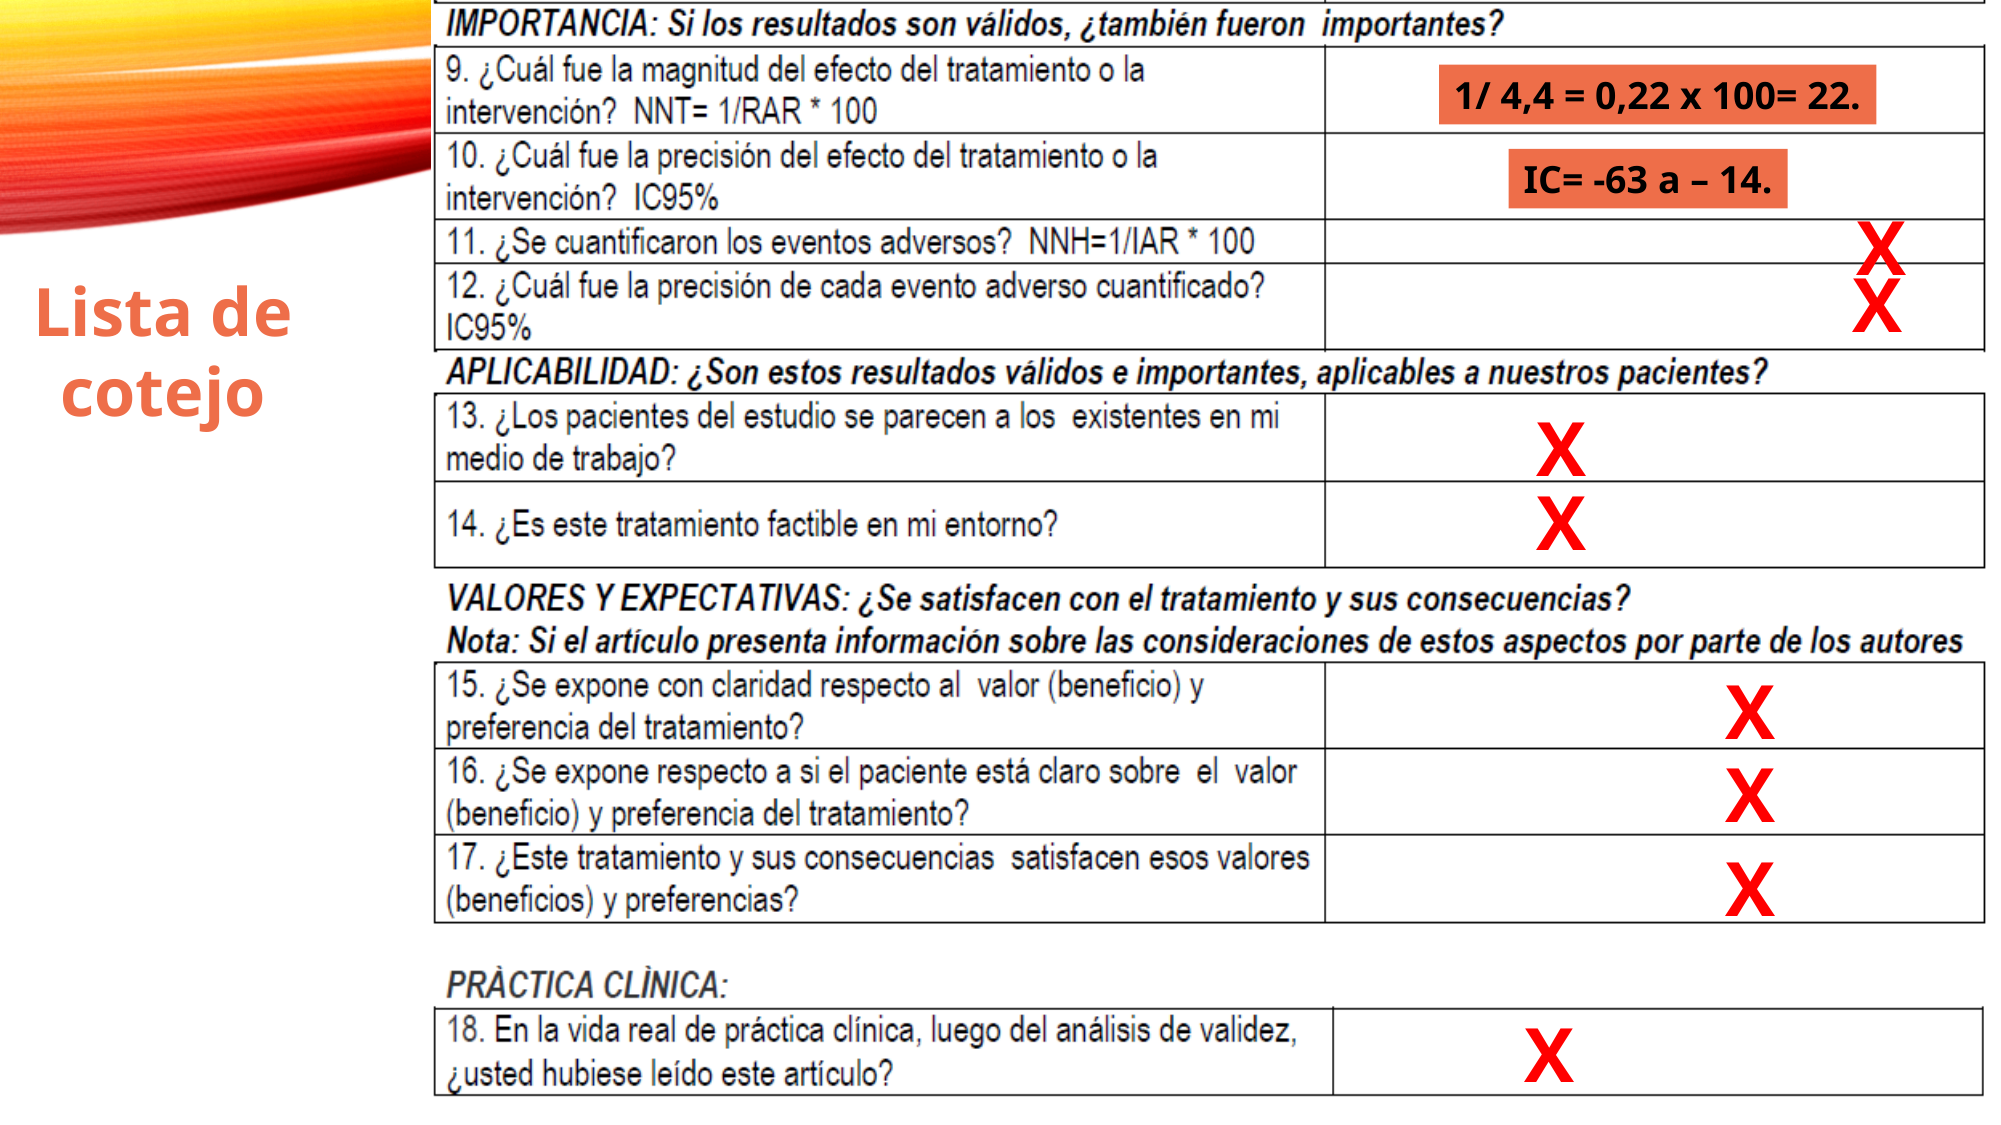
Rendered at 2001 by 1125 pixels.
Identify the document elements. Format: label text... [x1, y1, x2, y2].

text_box Lista de cotejo [0, 284, 354, 416]
picture [0, 0, 2000, 1125]
